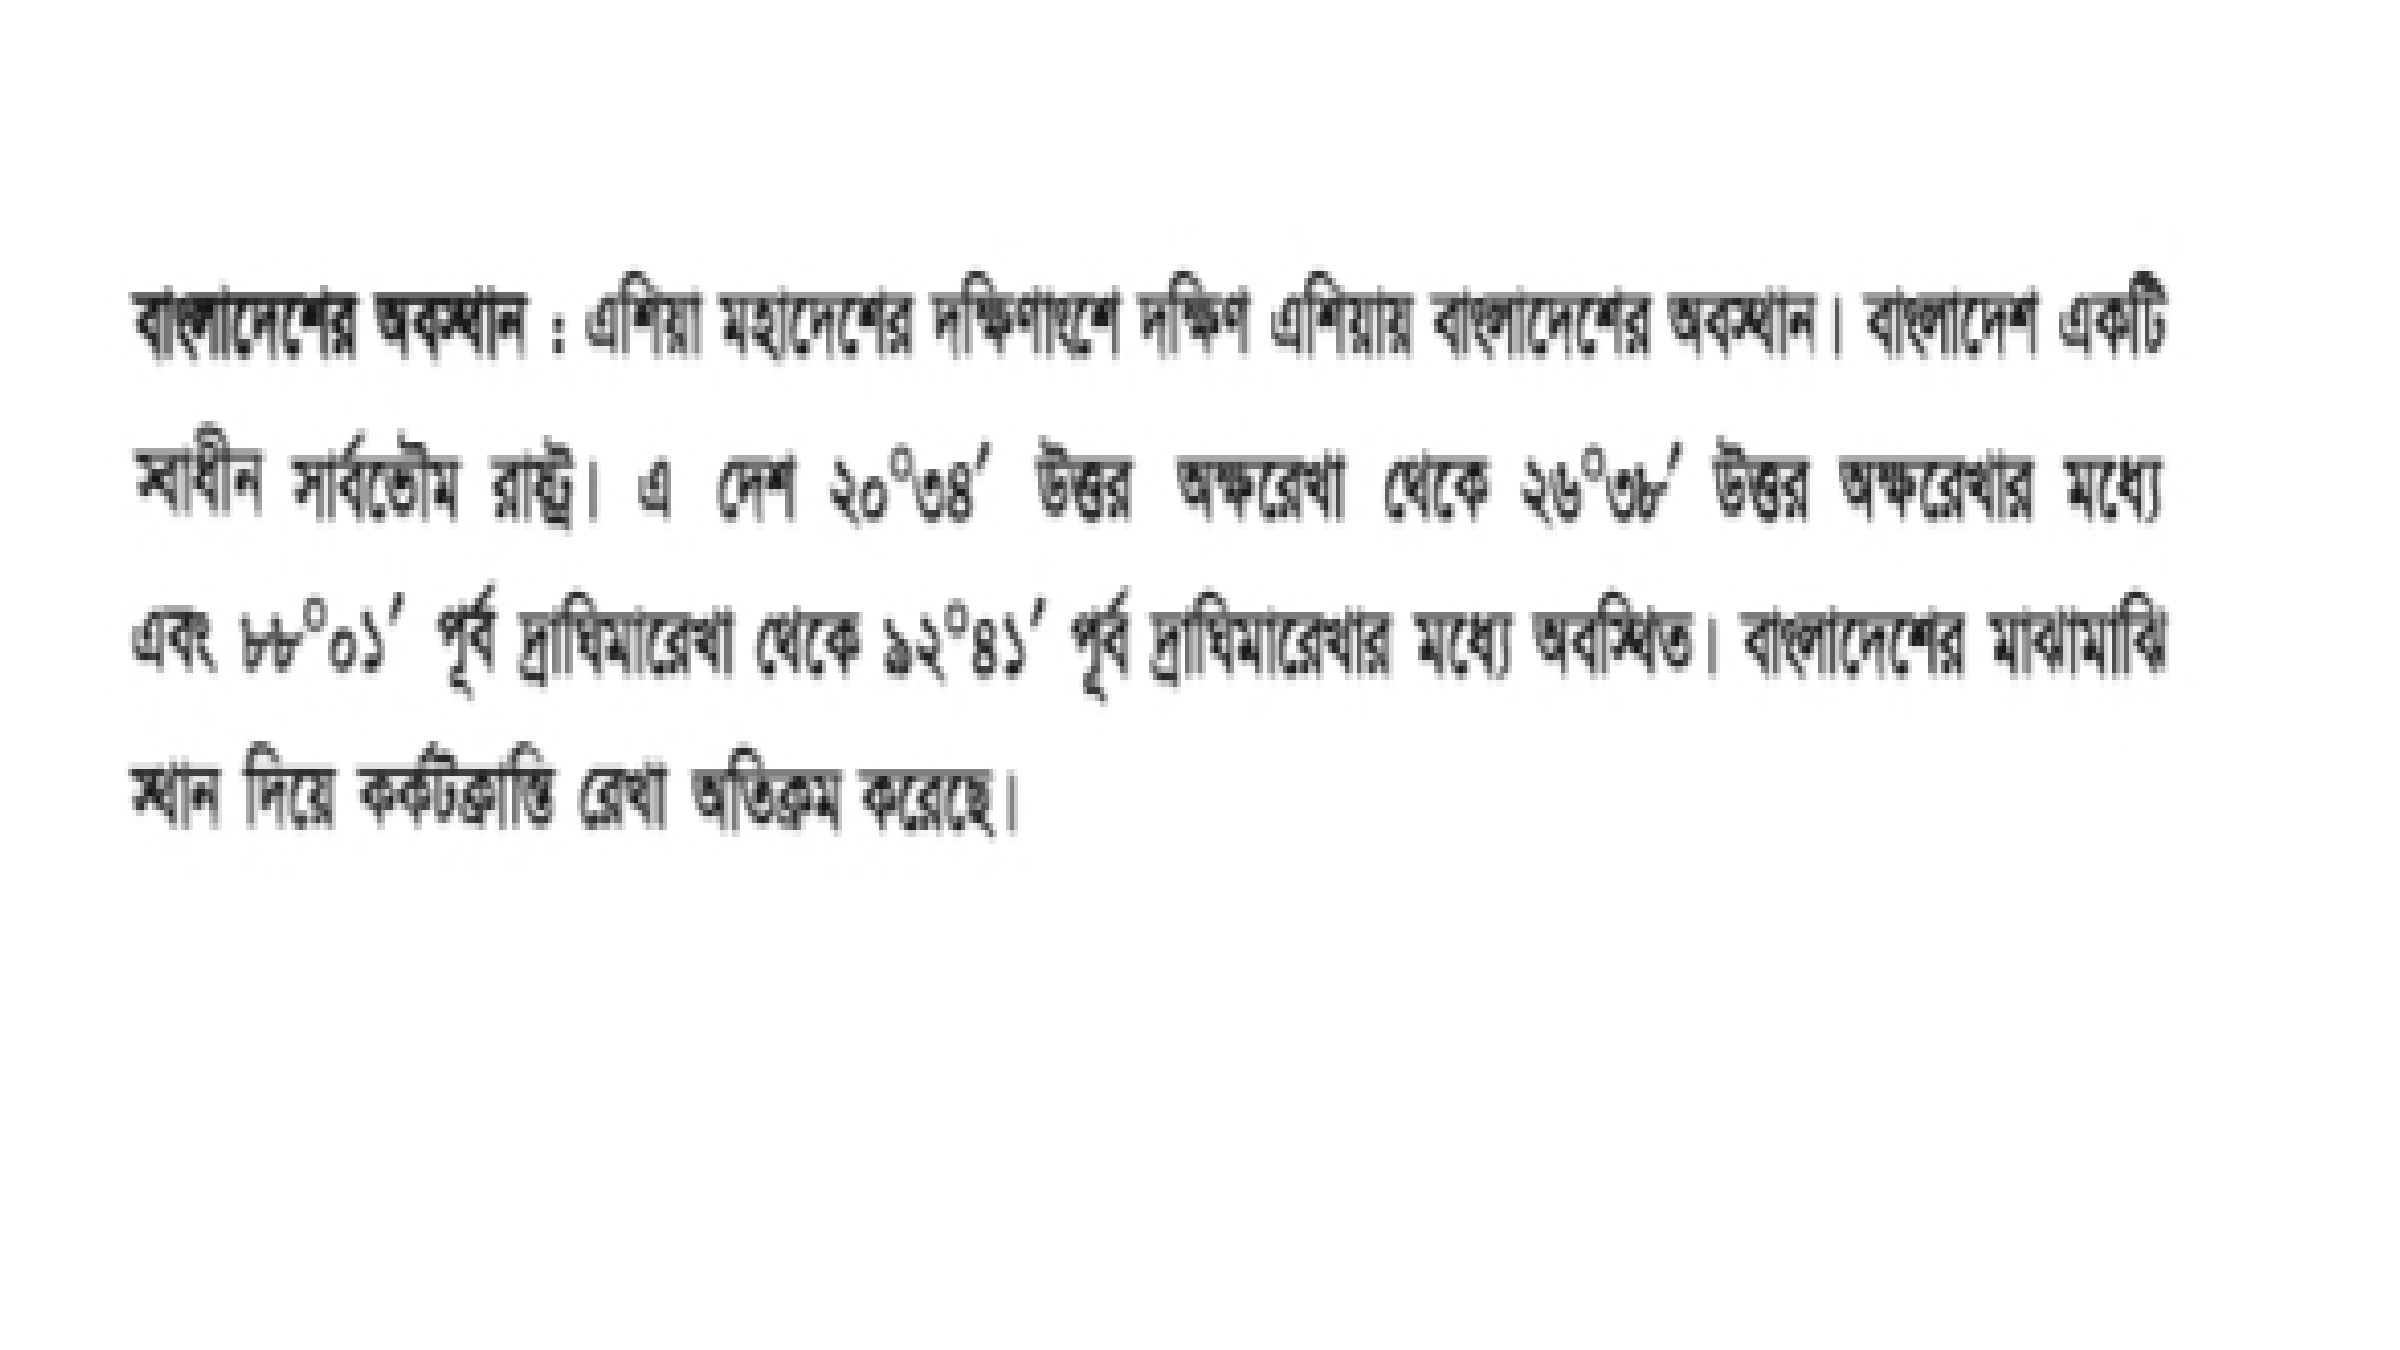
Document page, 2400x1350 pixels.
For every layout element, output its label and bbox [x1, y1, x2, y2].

picture [71, 148, 2272, 913]
